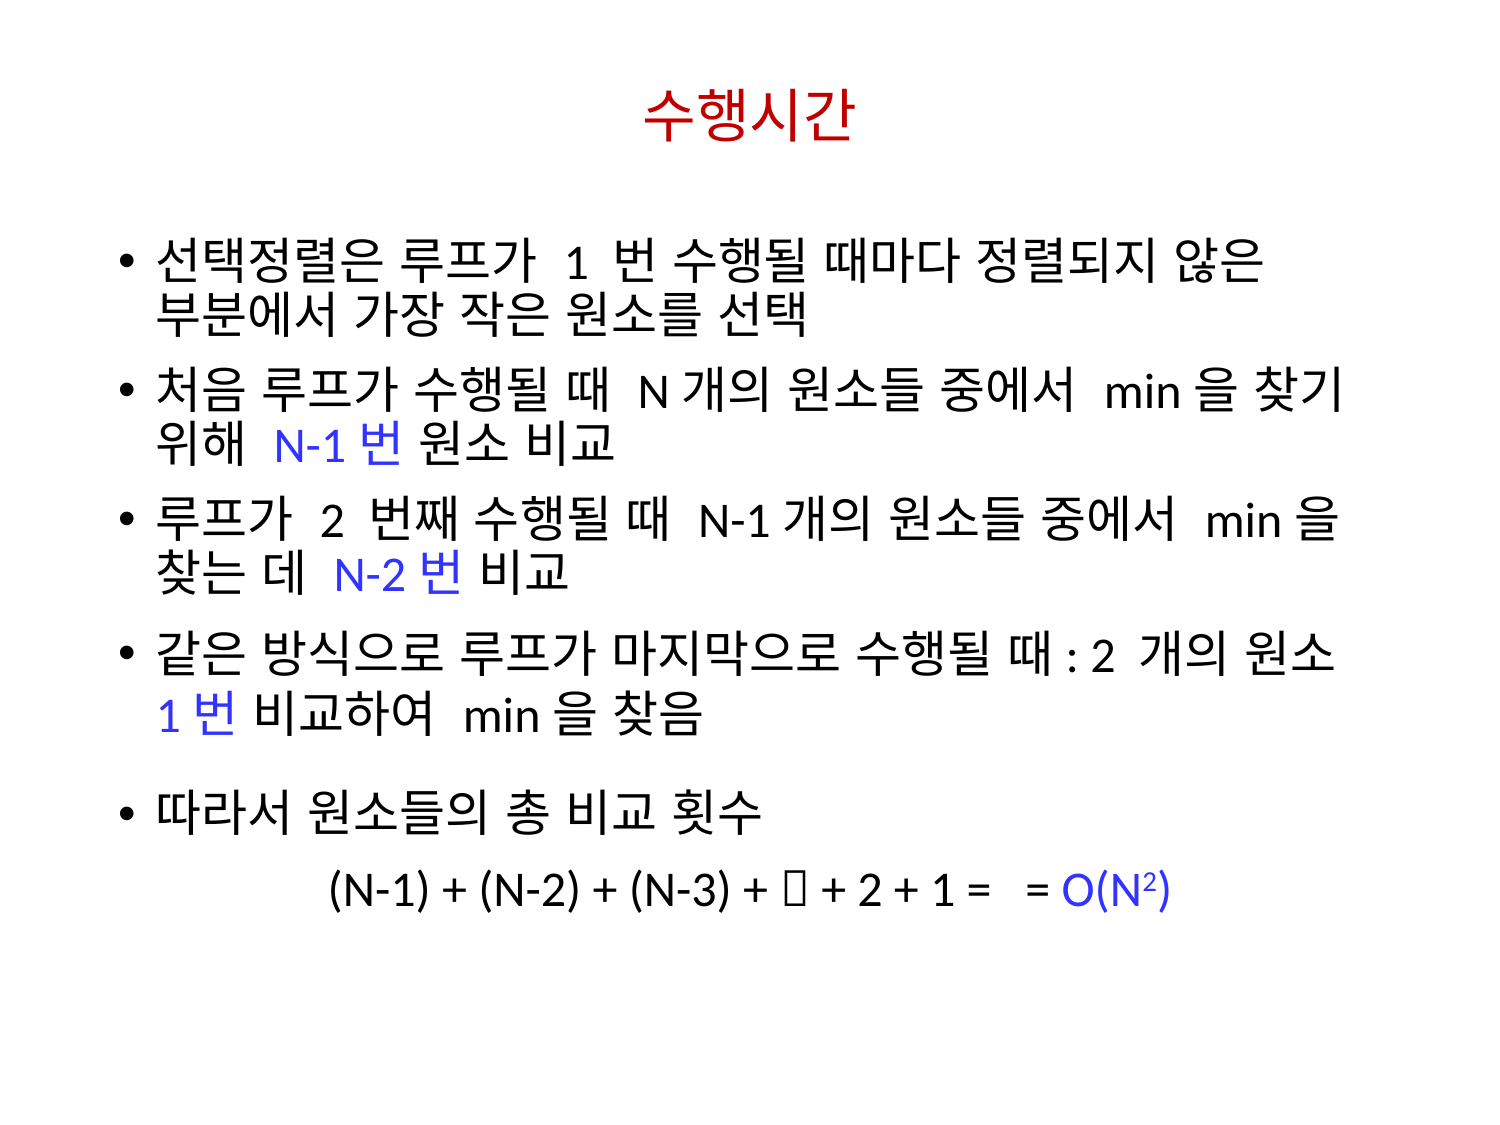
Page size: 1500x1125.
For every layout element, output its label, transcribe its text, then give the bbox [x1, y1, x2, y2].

title 수행시간 [103, 77, 1397, 160]
